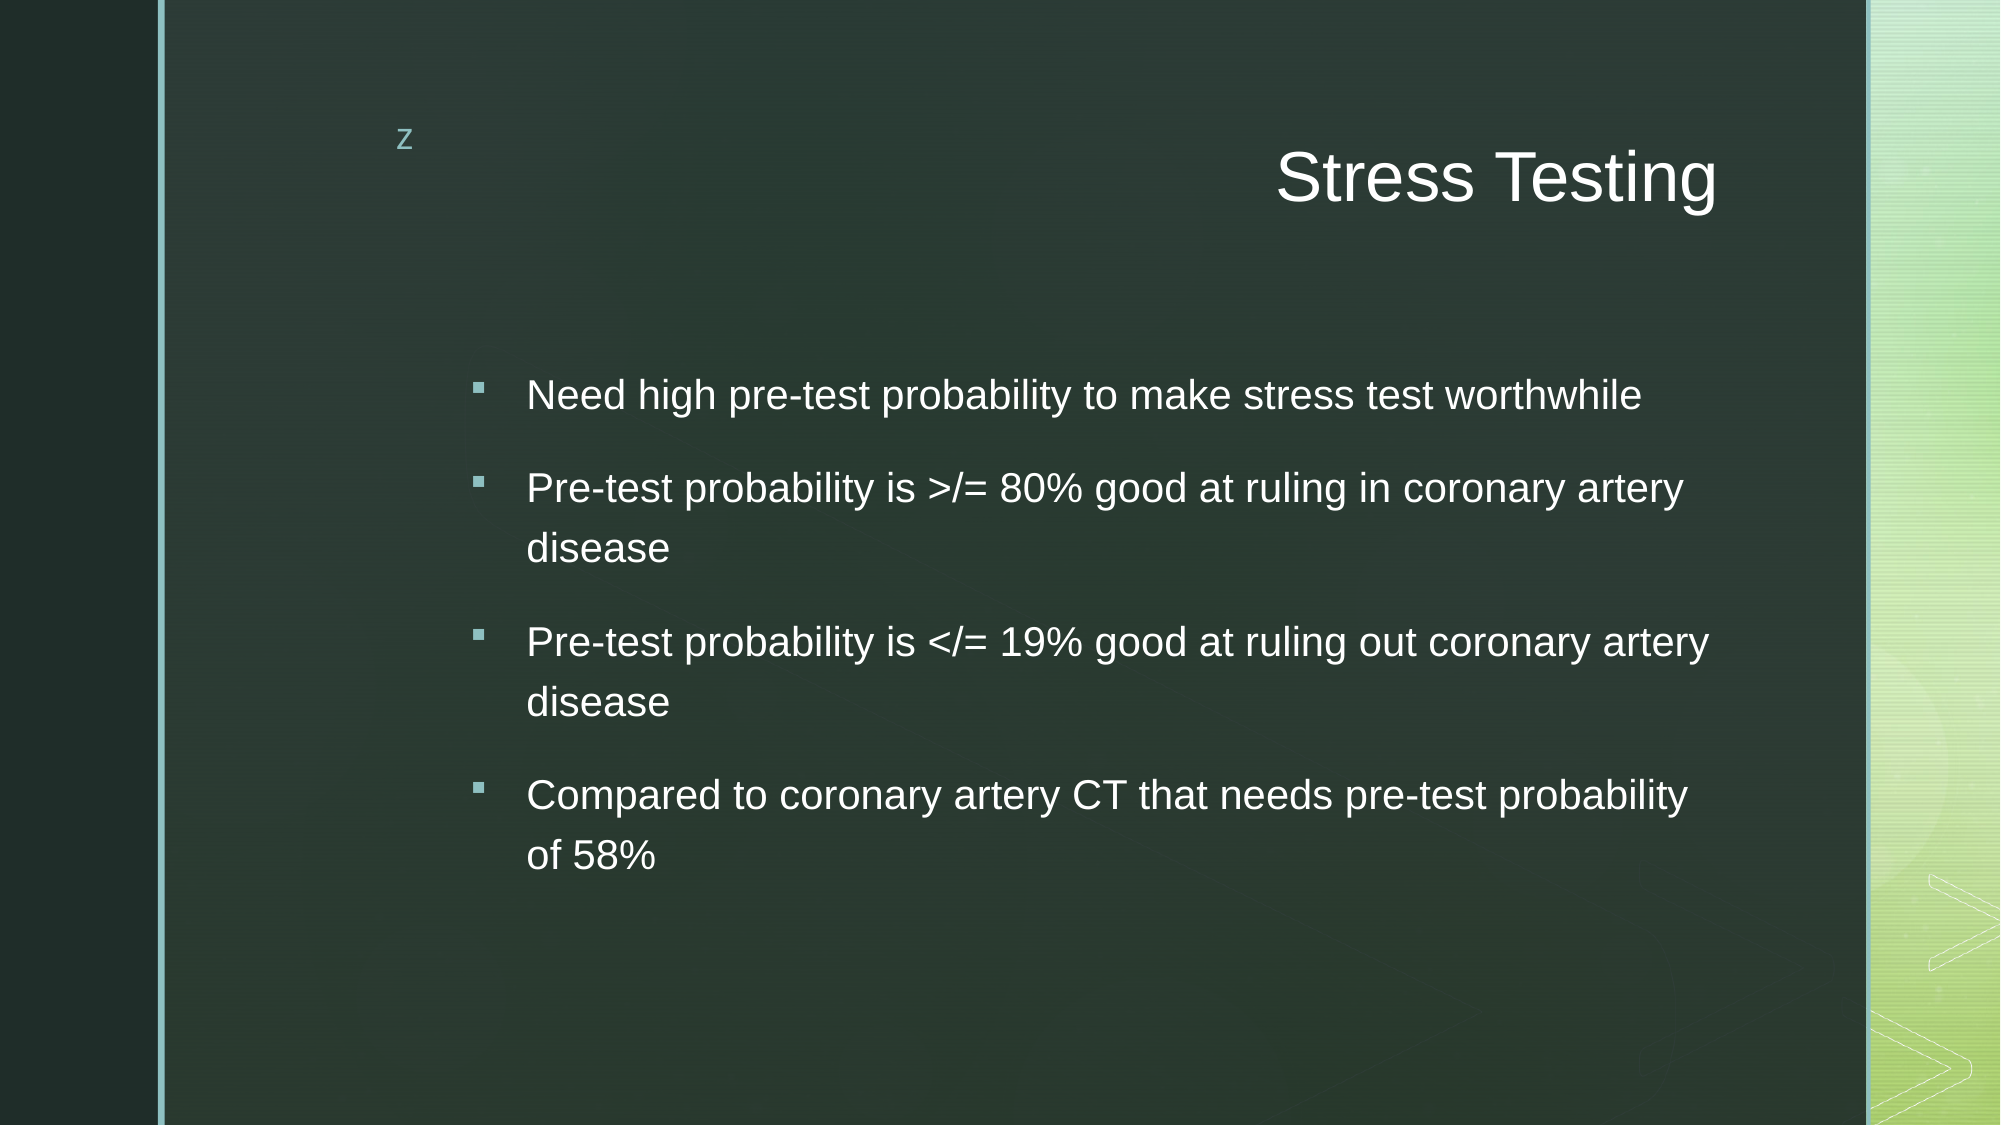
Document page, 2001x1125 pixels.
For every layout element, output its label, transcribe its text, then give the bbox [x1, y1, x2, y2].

title Stress Testing [428, 132, 1734, 310]
picture [1871, 0, 2001, 1125]
list Need high pre-test probability to make stress test worthwhile Pre-test probability is >/= 80% good at ruling in coronary artery disease Pre-test probability is </= 19% good at ruling out coronary artery disease Compared to coronary artery CT that needs pre-test probability of 58% [454, 336, 1734, 993]
